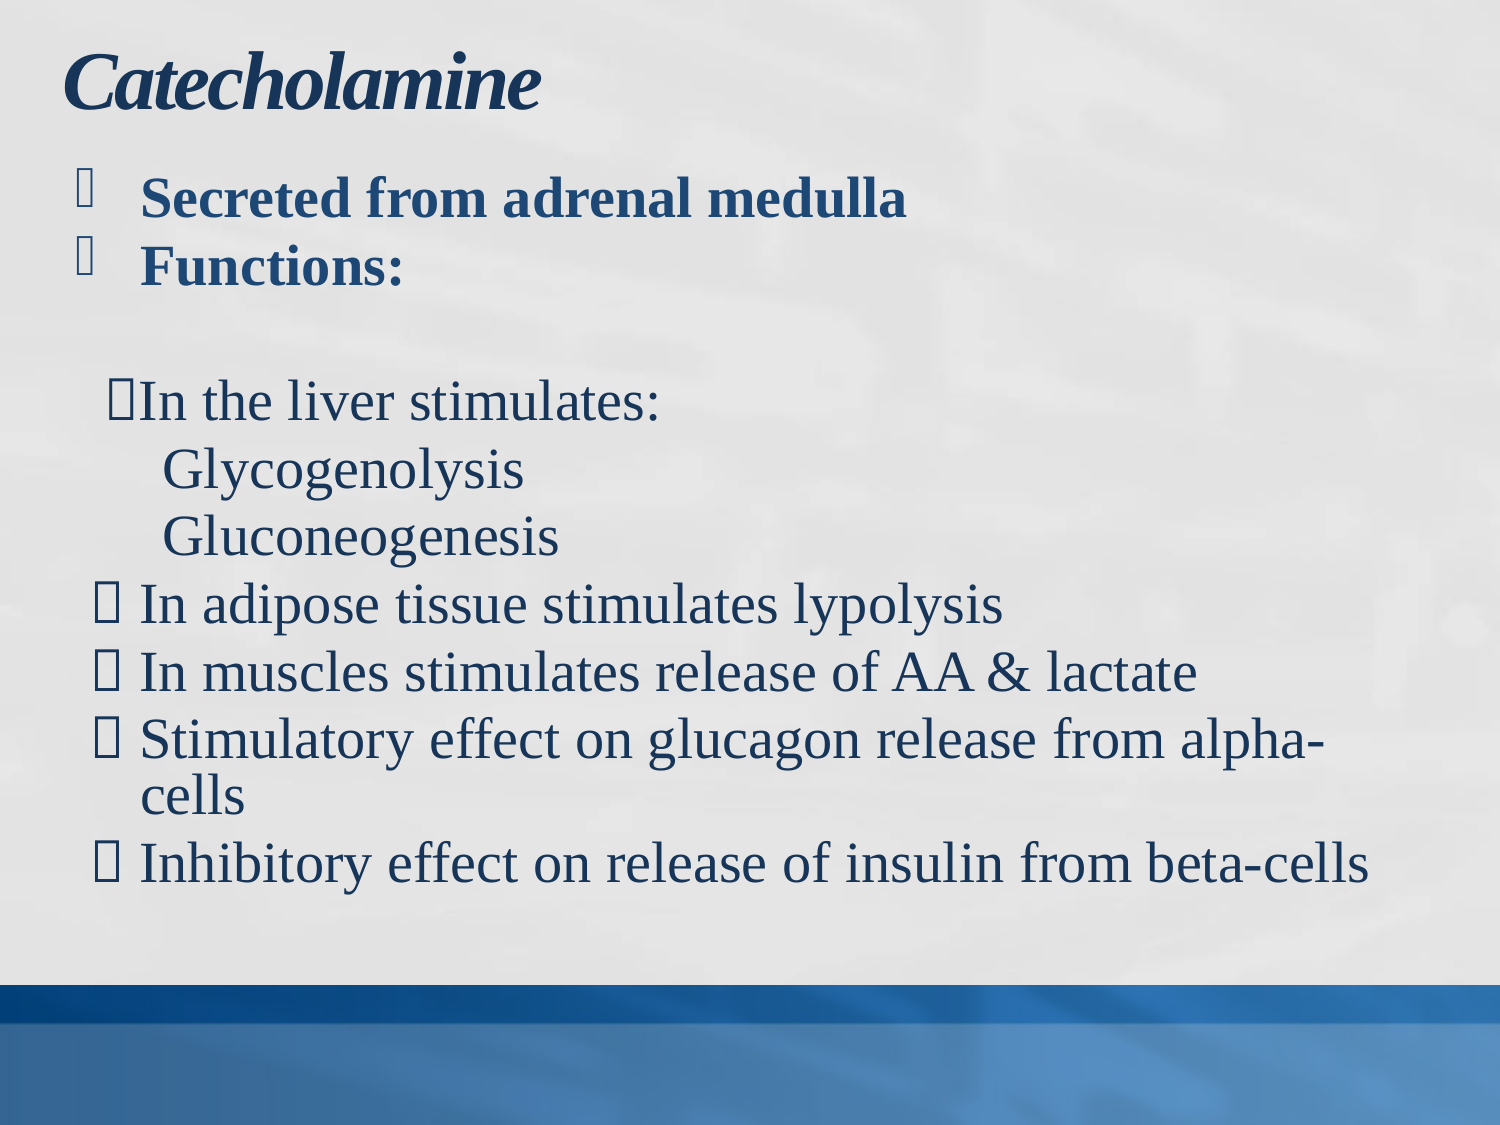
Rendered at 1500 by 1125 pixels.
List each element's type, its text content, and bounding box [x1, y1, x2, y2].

picture [0, 0, 1500, 1125]
list Secreted from adrenal medulla Functions: In the liver stimulates: Glycogenolysis Gluconeogenesis  In adipose tissue stimulates lypolysis  In muscles stimulates release of AA & lactate  Stimulatory effect on glucagon release from alpha-cells  Inhibitory effect on release of insulin from beta-cells [75, 172, 1412, 1125]
title Catecholamine [62, 37, 1438, 129]
